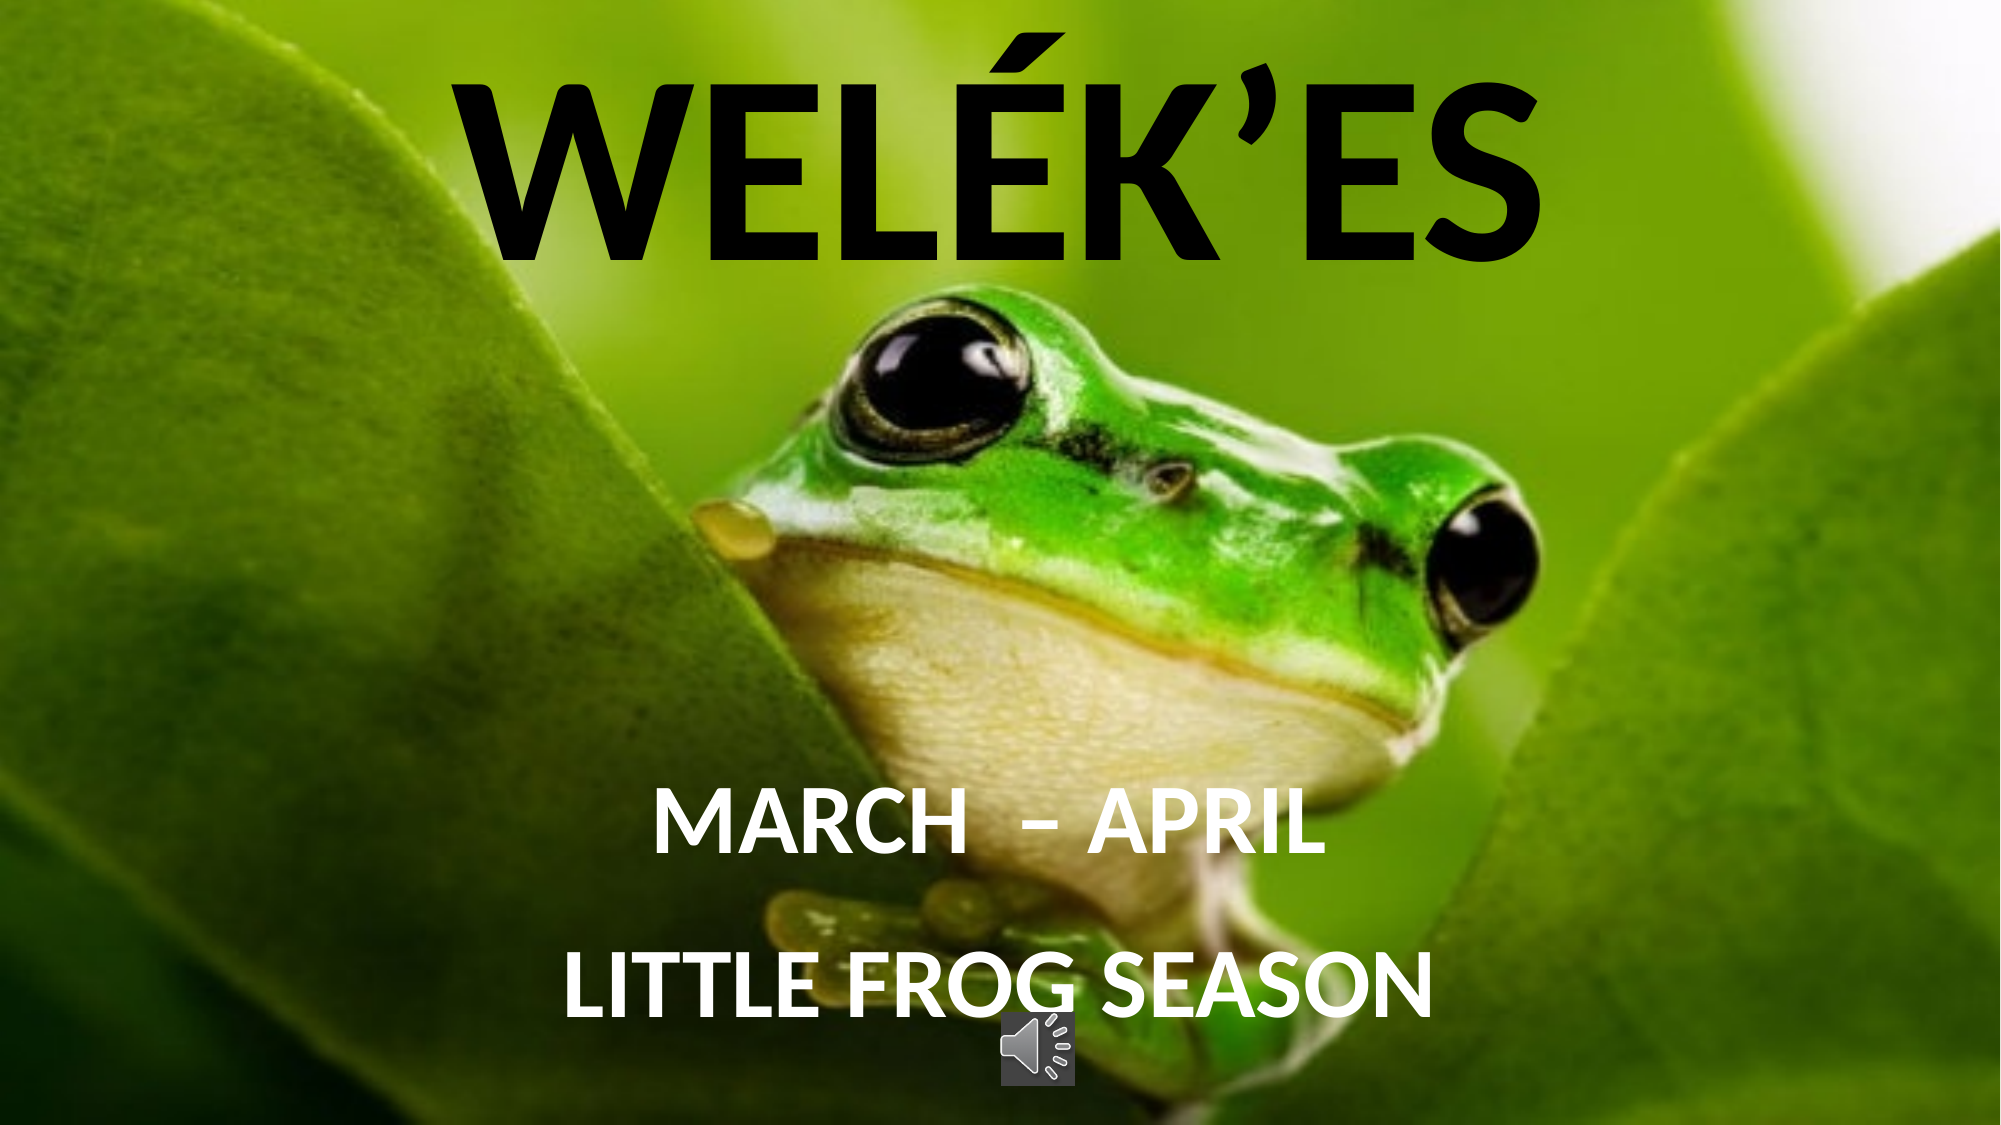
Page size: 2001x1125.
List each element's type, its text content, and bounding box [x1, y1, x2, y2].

subtitle March – April Little frog season [0, 721, 2000, 1125]
picture [999, 1010, 1076, 1087]
picture [0, 0, 2001, 1125]
title Welék’es [0, 0, 2000, 327]
